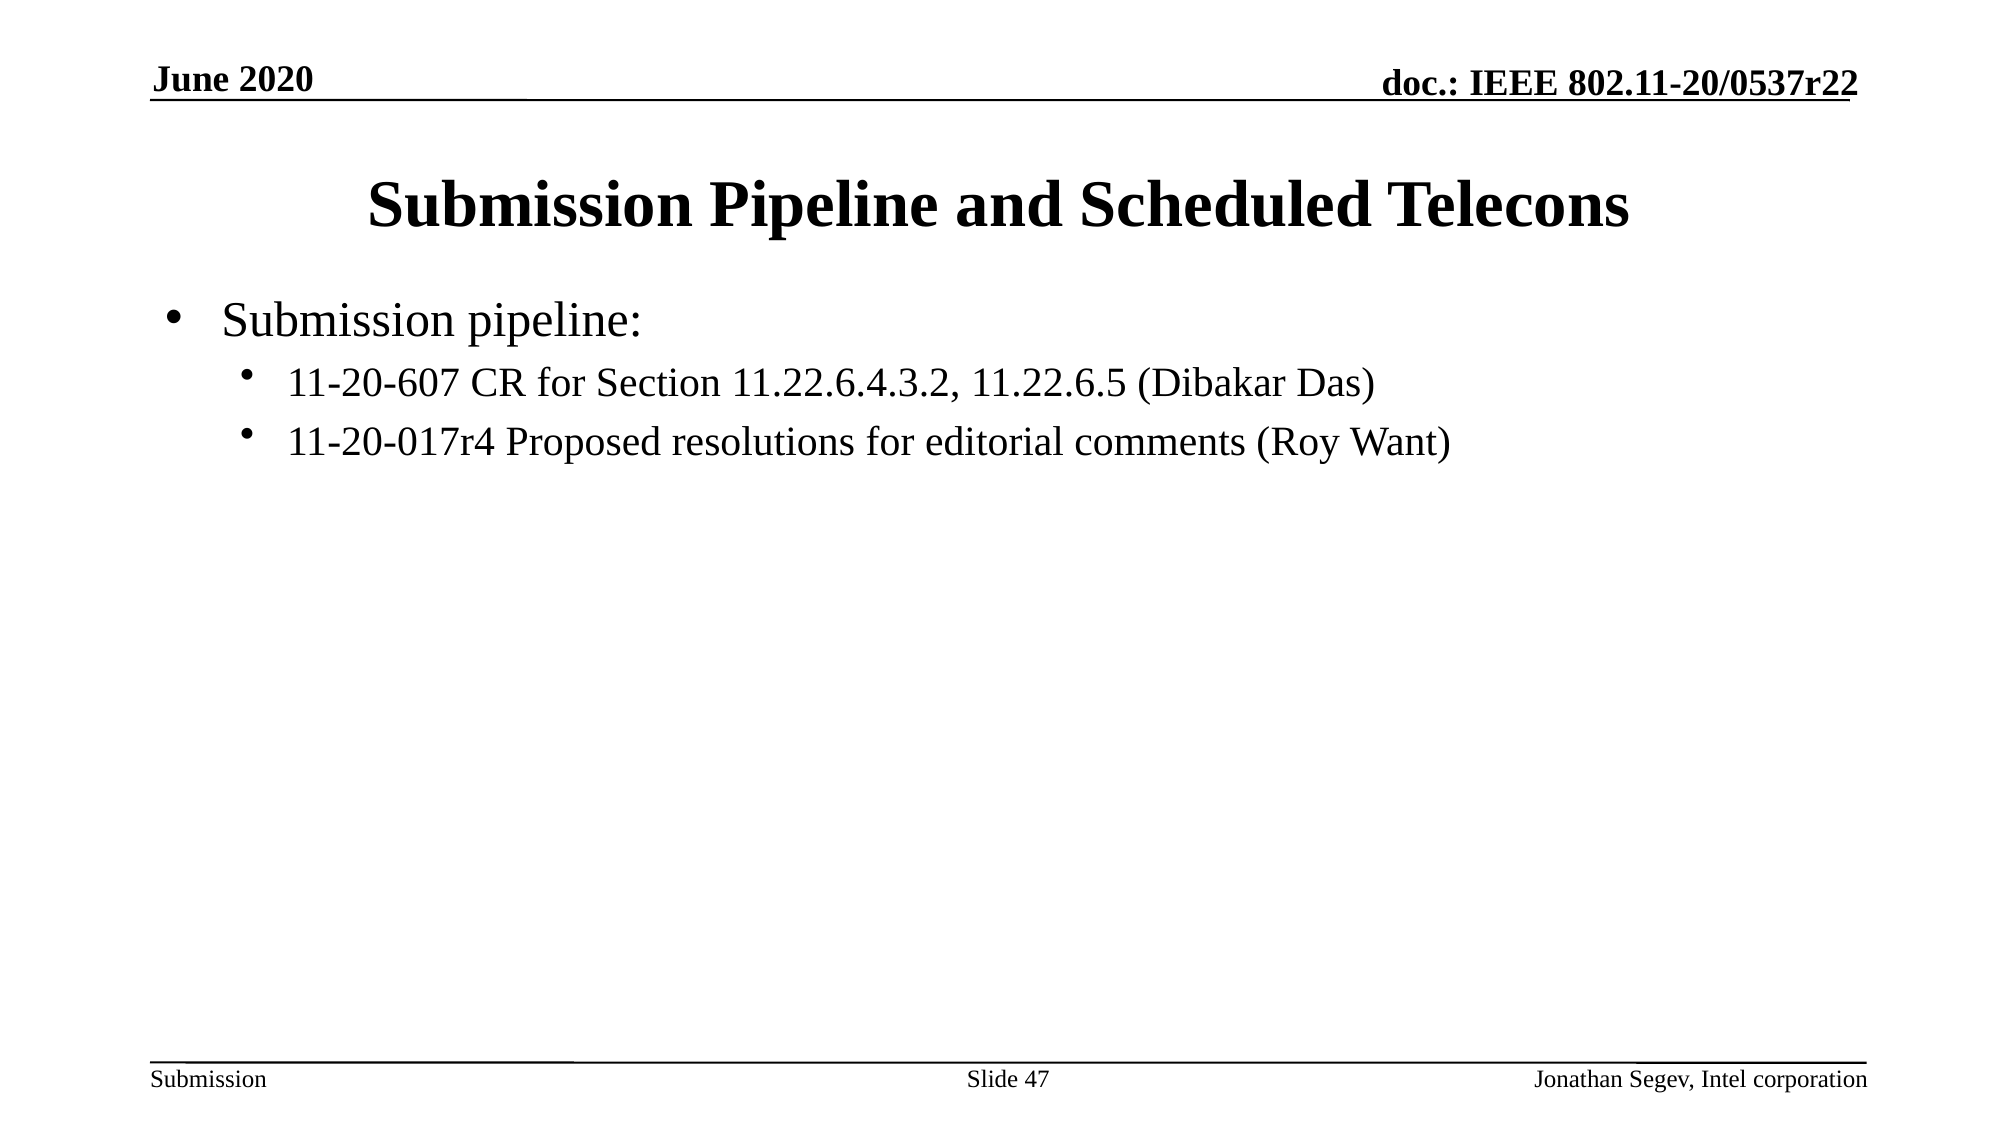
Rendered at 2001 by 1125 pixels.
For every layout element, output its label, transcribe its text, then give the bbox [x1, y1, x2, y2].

title Submission Pipeline and Scheduled Telecons [149, 112, 1850, 278]
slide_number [152, 54, 563, 100]
footer Jonathan Segev, Intel corporation [1171, 1061, 1869, 1093]
list Submission pipeline: 11-20-607 CR for Section 11.22.6.4.3.2, 11.22.6.5 (Dibakar Das) 11-20-017r4 Proposed resolutions for editorial comments (Roy Want) [149, 278, 1850, 670]
slide_number Slide 47 [950, 1061, 1067, 1123]
